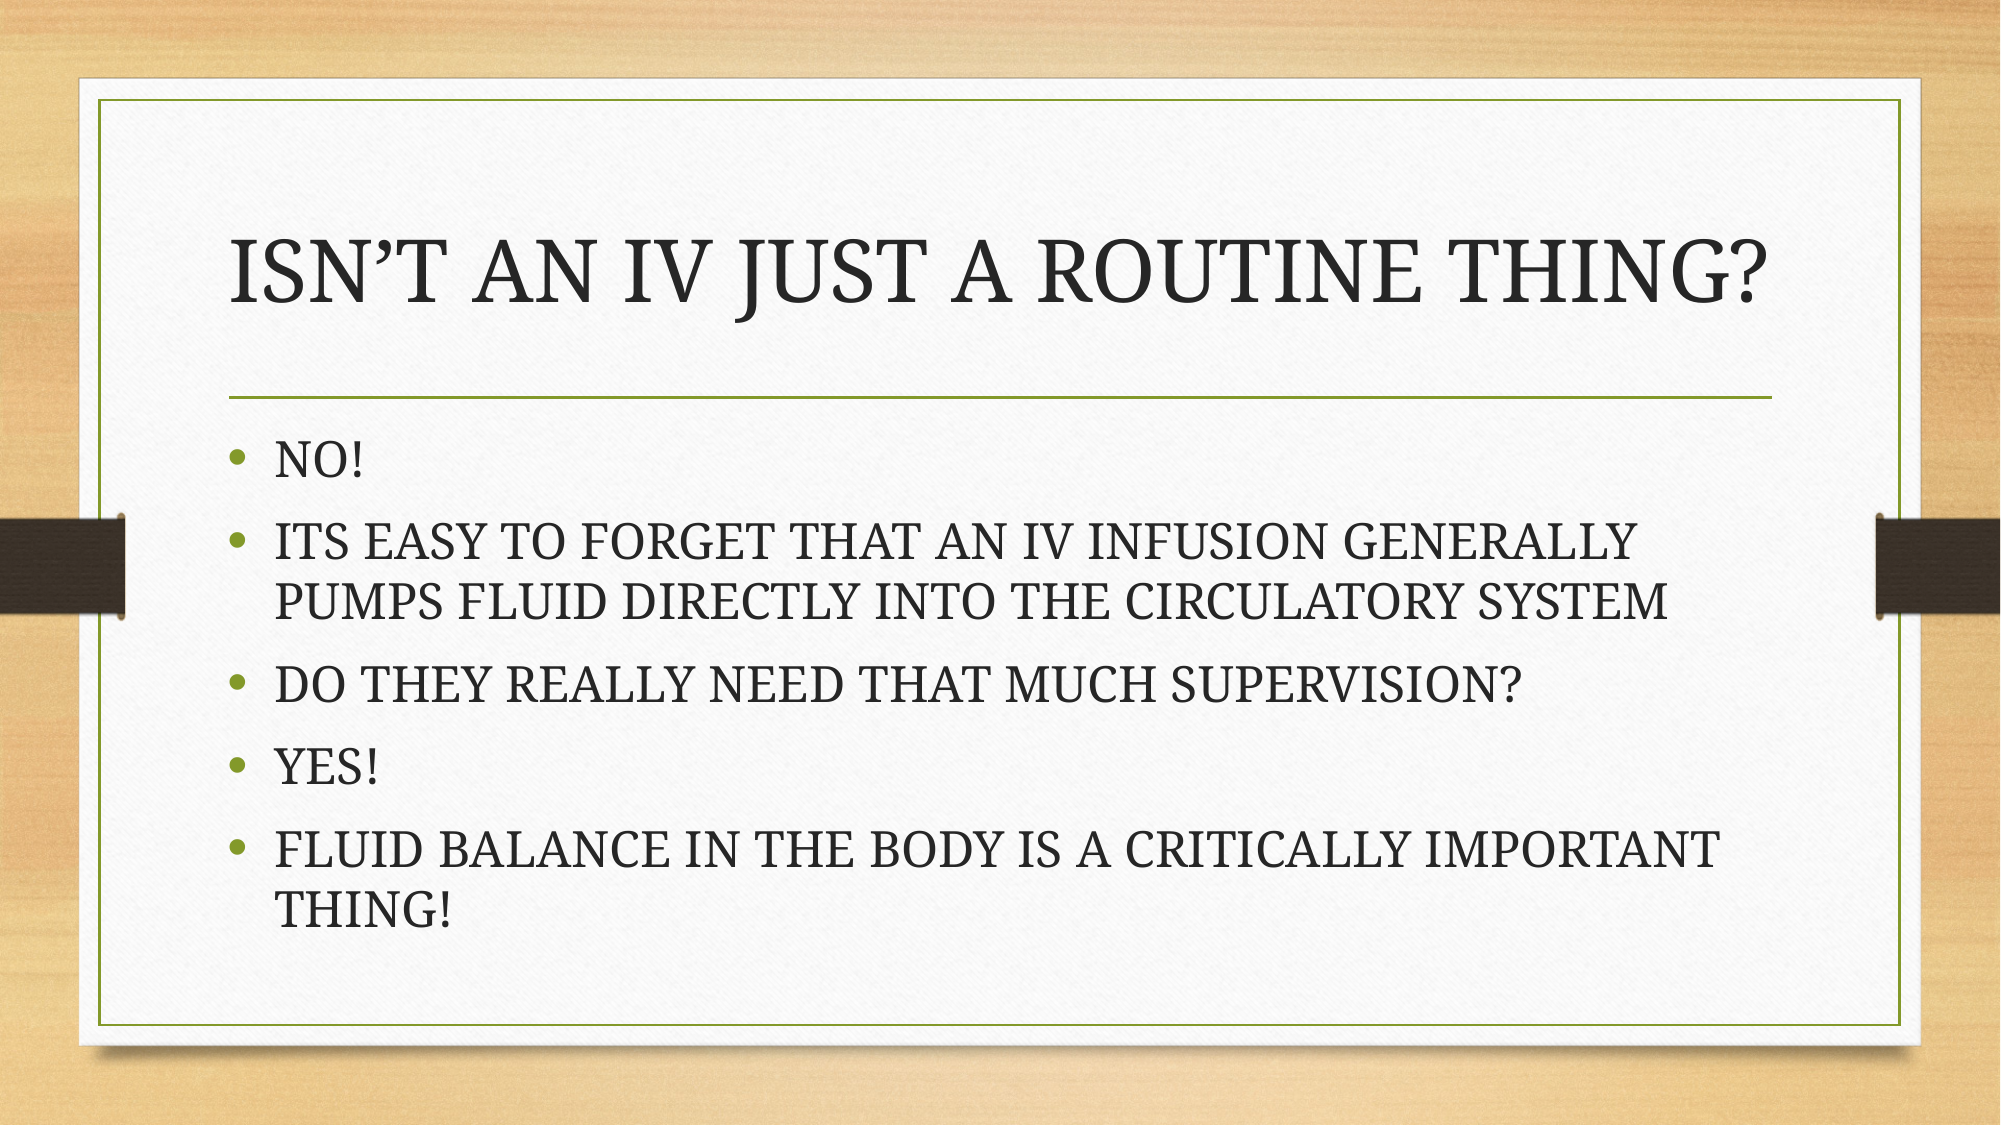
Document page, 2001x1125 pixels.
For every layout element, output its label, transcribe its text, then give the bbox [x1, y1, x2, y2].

picture [0, 0, 2001, 1125]
title ISN’T AN IV JUST A ROUTINE THING? [212, 161, 1788, 375]
list NO! ITS EASY TO FORGET THAT AN IV INFUSION GENERALLY PUMPS FLUID DIRECTLY INTO THE CIRCULATORY SYSTEM DO THEY REALLY NEED THAT MUCH SUPERVISION? YES! FLUID BALANCE IN THE BODY IS A CRITICALLY IMPORTANT THING! [212, 419, 1788, 964]
